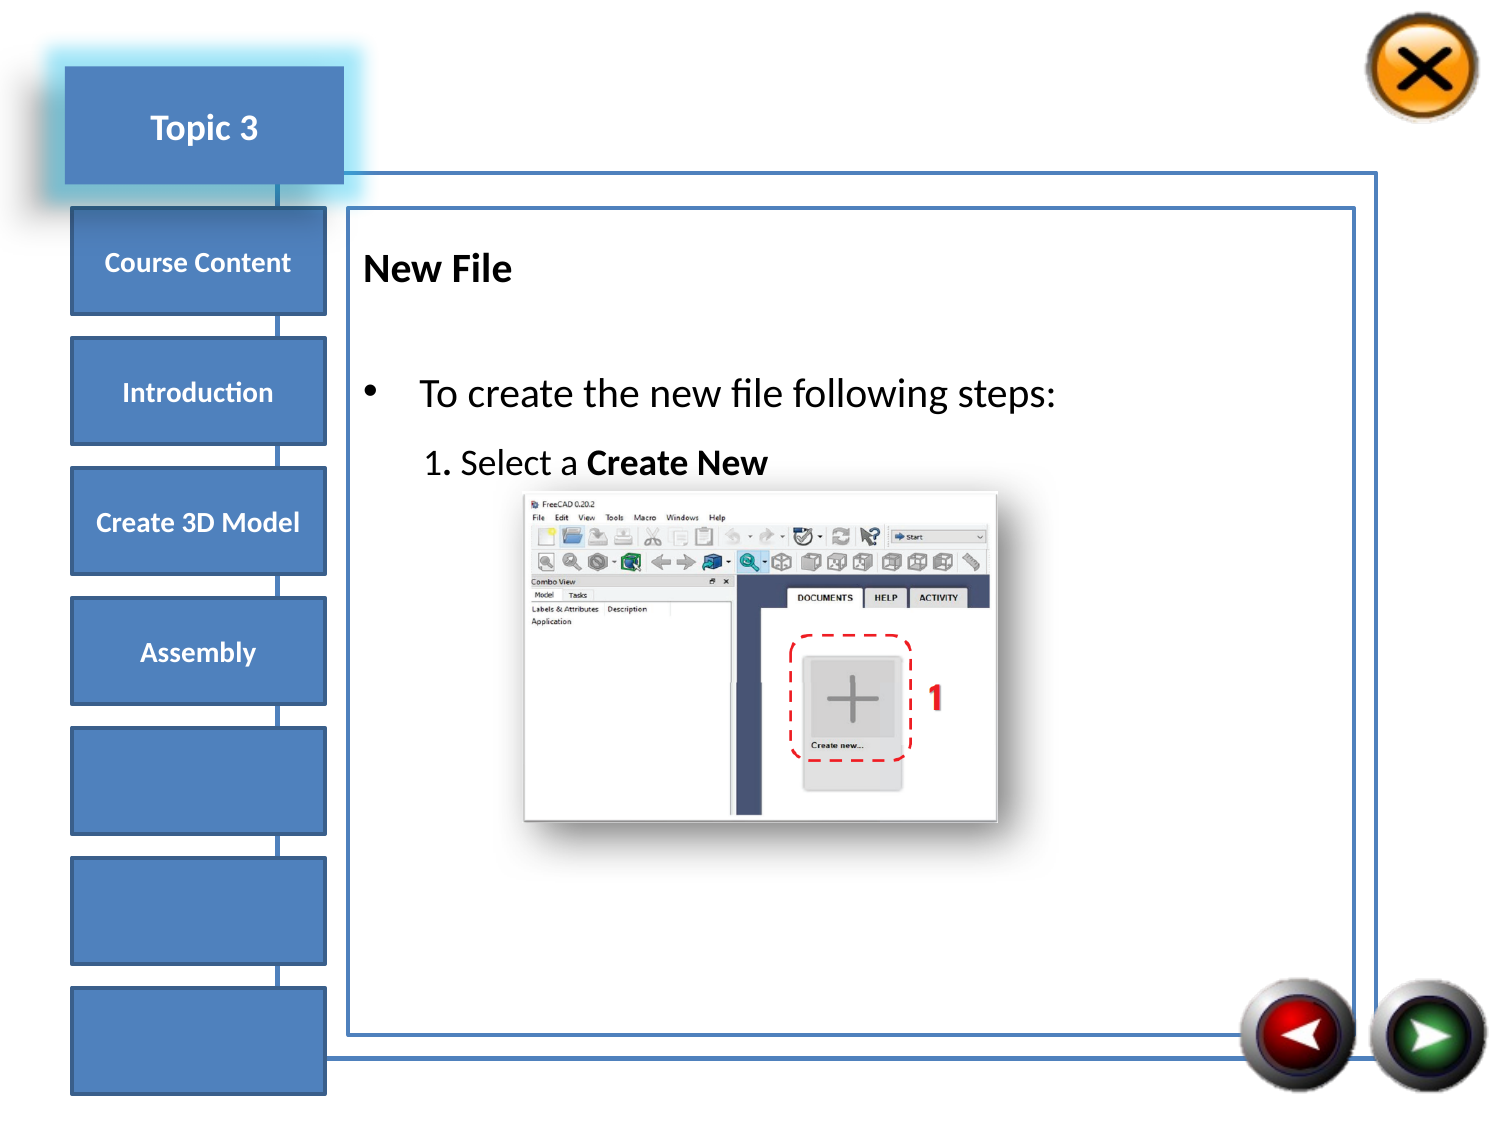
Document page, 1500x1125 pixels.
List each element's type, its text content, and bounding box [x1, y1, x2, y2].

text_box [373, 171, 1378, 960]
text_box [275, 216, 1213, 1061]
text_box Topic 3 [63, 64, 346, 186]
text_box [70, 726, 327, 836]
text_box [70, 986, 327, 1096]
text_box Introduction [70, 336, 327, 446]
picture [522, 491, 999, 823]
text_box Assembly [70, 596, 327, 706]
text_box Topic 3 [351, 206, 369, 214]
text_box [70, 856, 327, 966]
text_box New File To create the new file following steps: 1. Select a Create New [346, 206, 1356, 1037]
picture [1352, 5, 1495, 138]
text_box Course Content [70, 237, 327, 316]
text_box Create 3D Model [70, 466, 327, 576]
picture [1218, 962, 1495, 1110]
